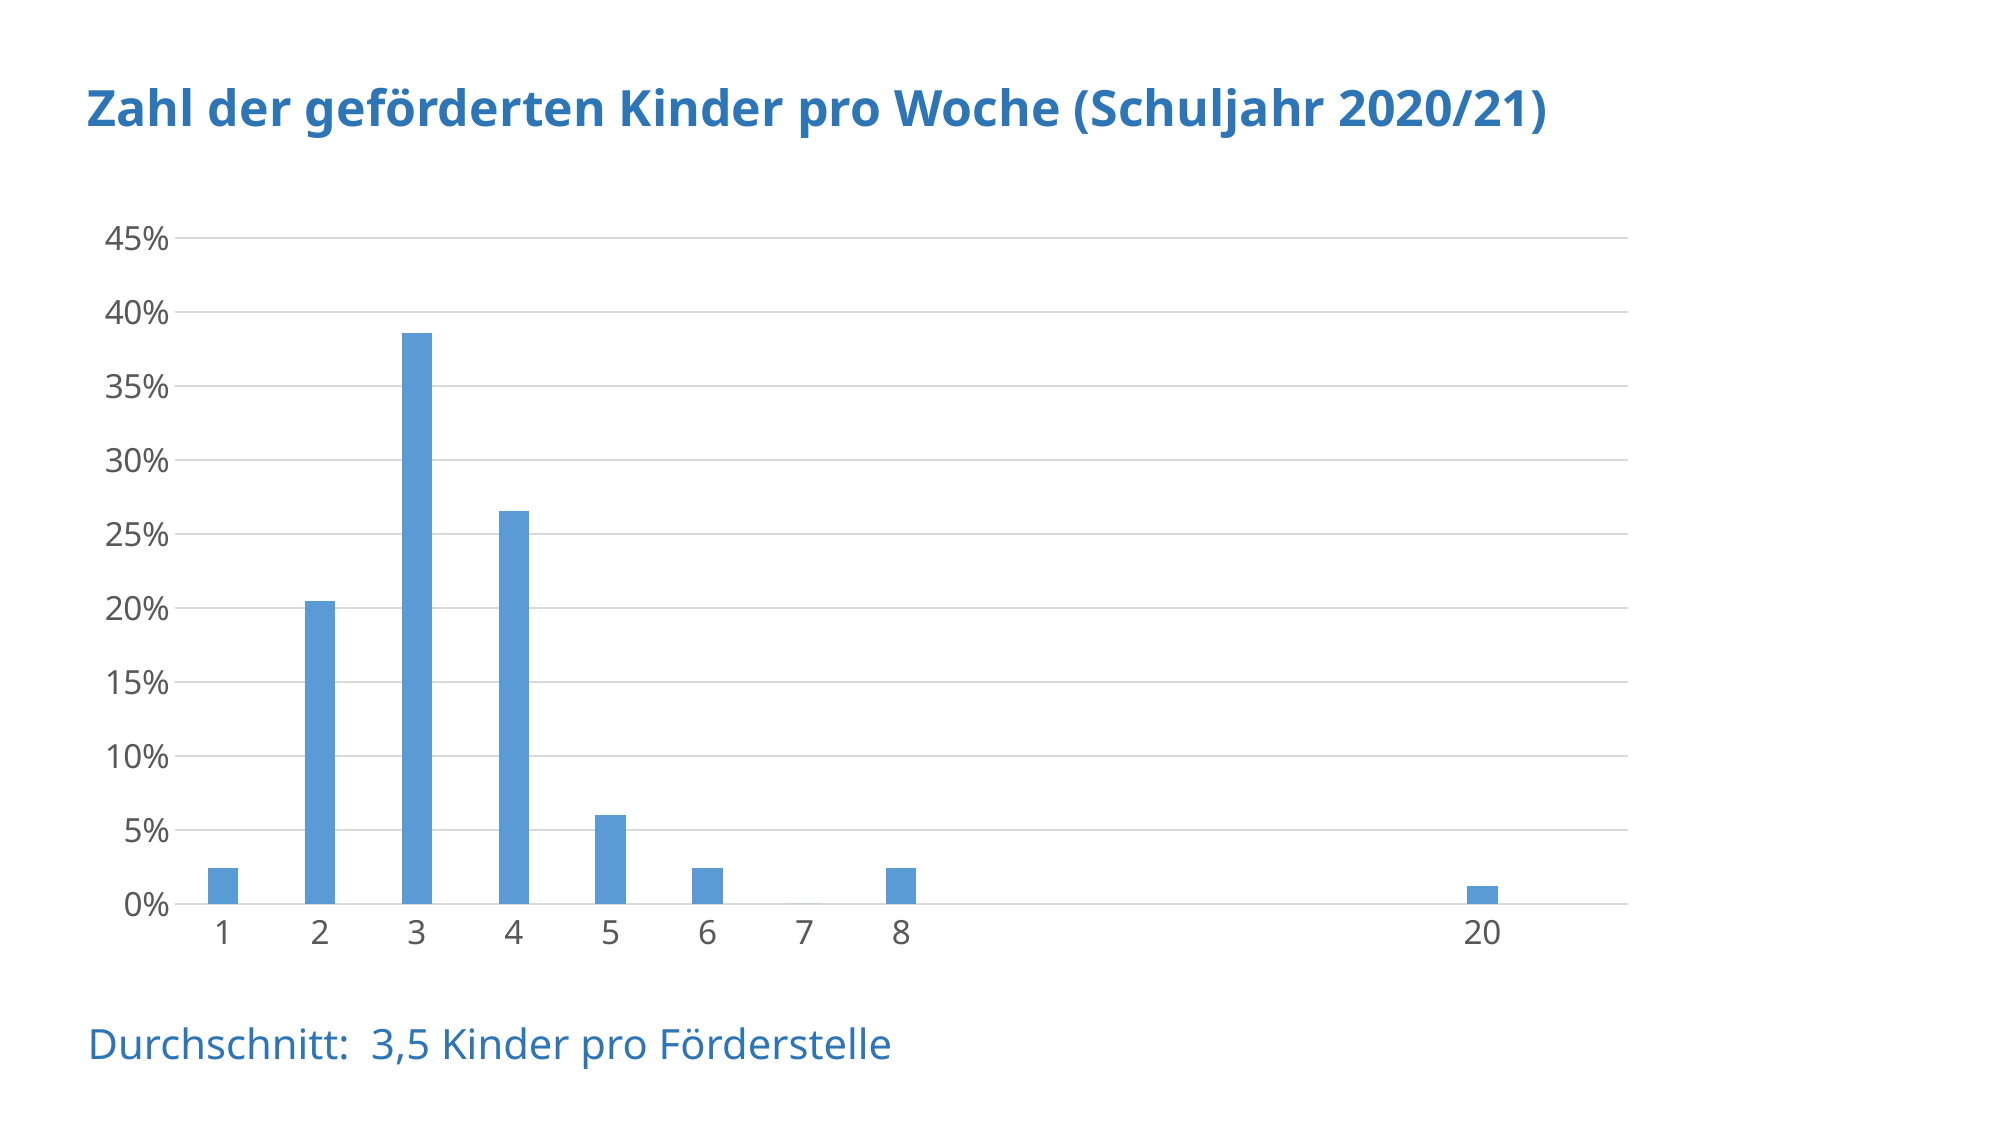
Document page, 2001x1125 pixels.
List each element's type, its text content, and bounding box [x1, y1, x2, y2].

text_box Zahl der geförderten Kinder pro Woche (Schuljahr 2020/21) [72, 68, 1845, 144]
text_box Durchschnitt: 3,5 Kinder pro Förderstelle [72, 1010, 1845, 1076]
chart [72, 200, 1660, 969]
